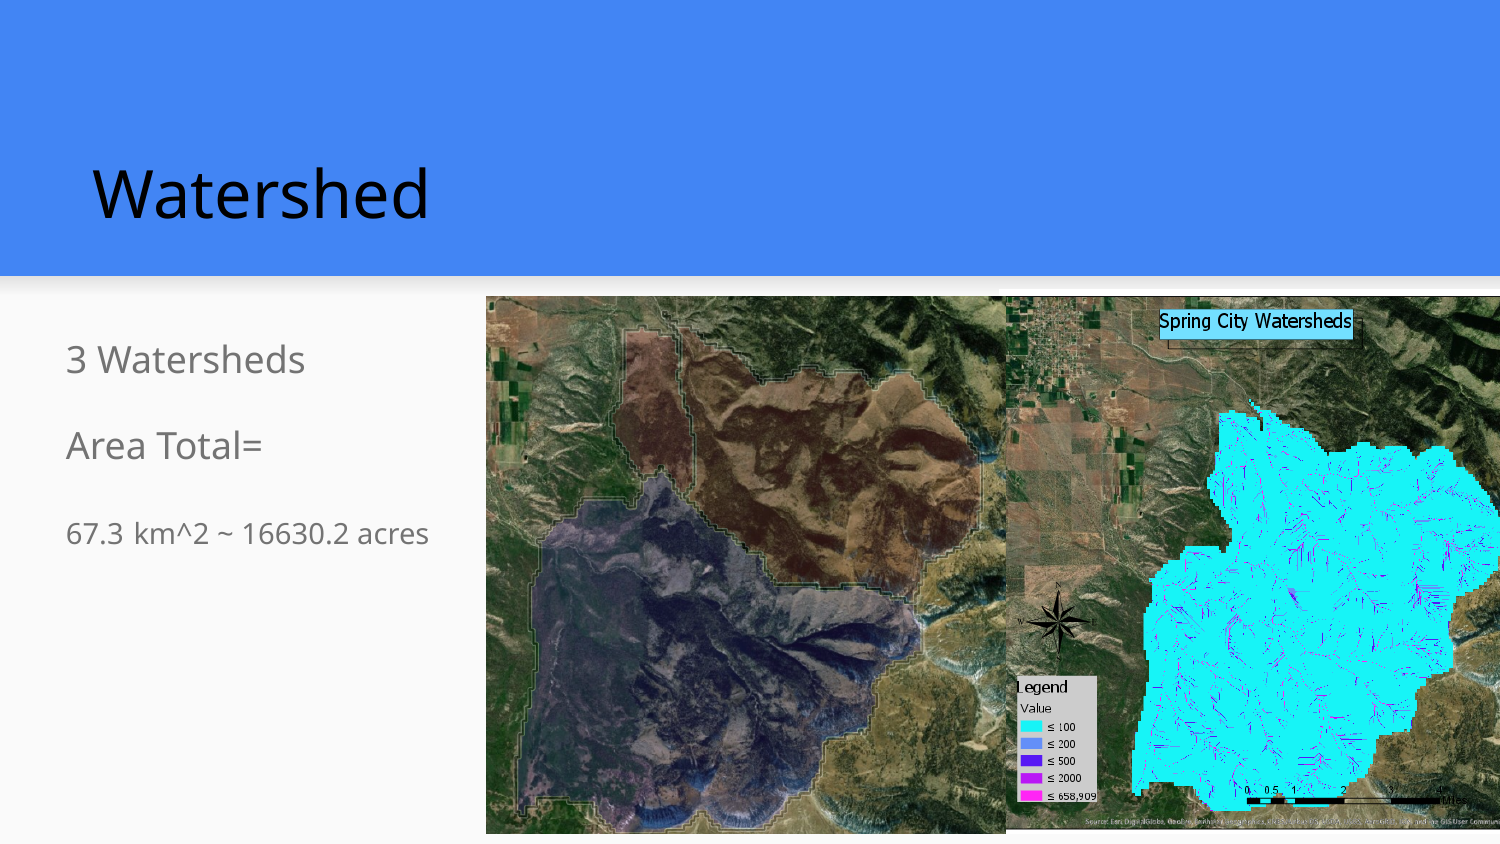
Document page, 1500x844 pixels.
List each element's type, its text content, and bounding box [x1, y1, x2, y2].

title Watershed [77, 121, 1427, 248]
list 3 Watersheds Area Total= 67.3 km^2 ~ 16630.2 acres [50, 314, 481, 834]
picture [486, 289, 1500, 834]
